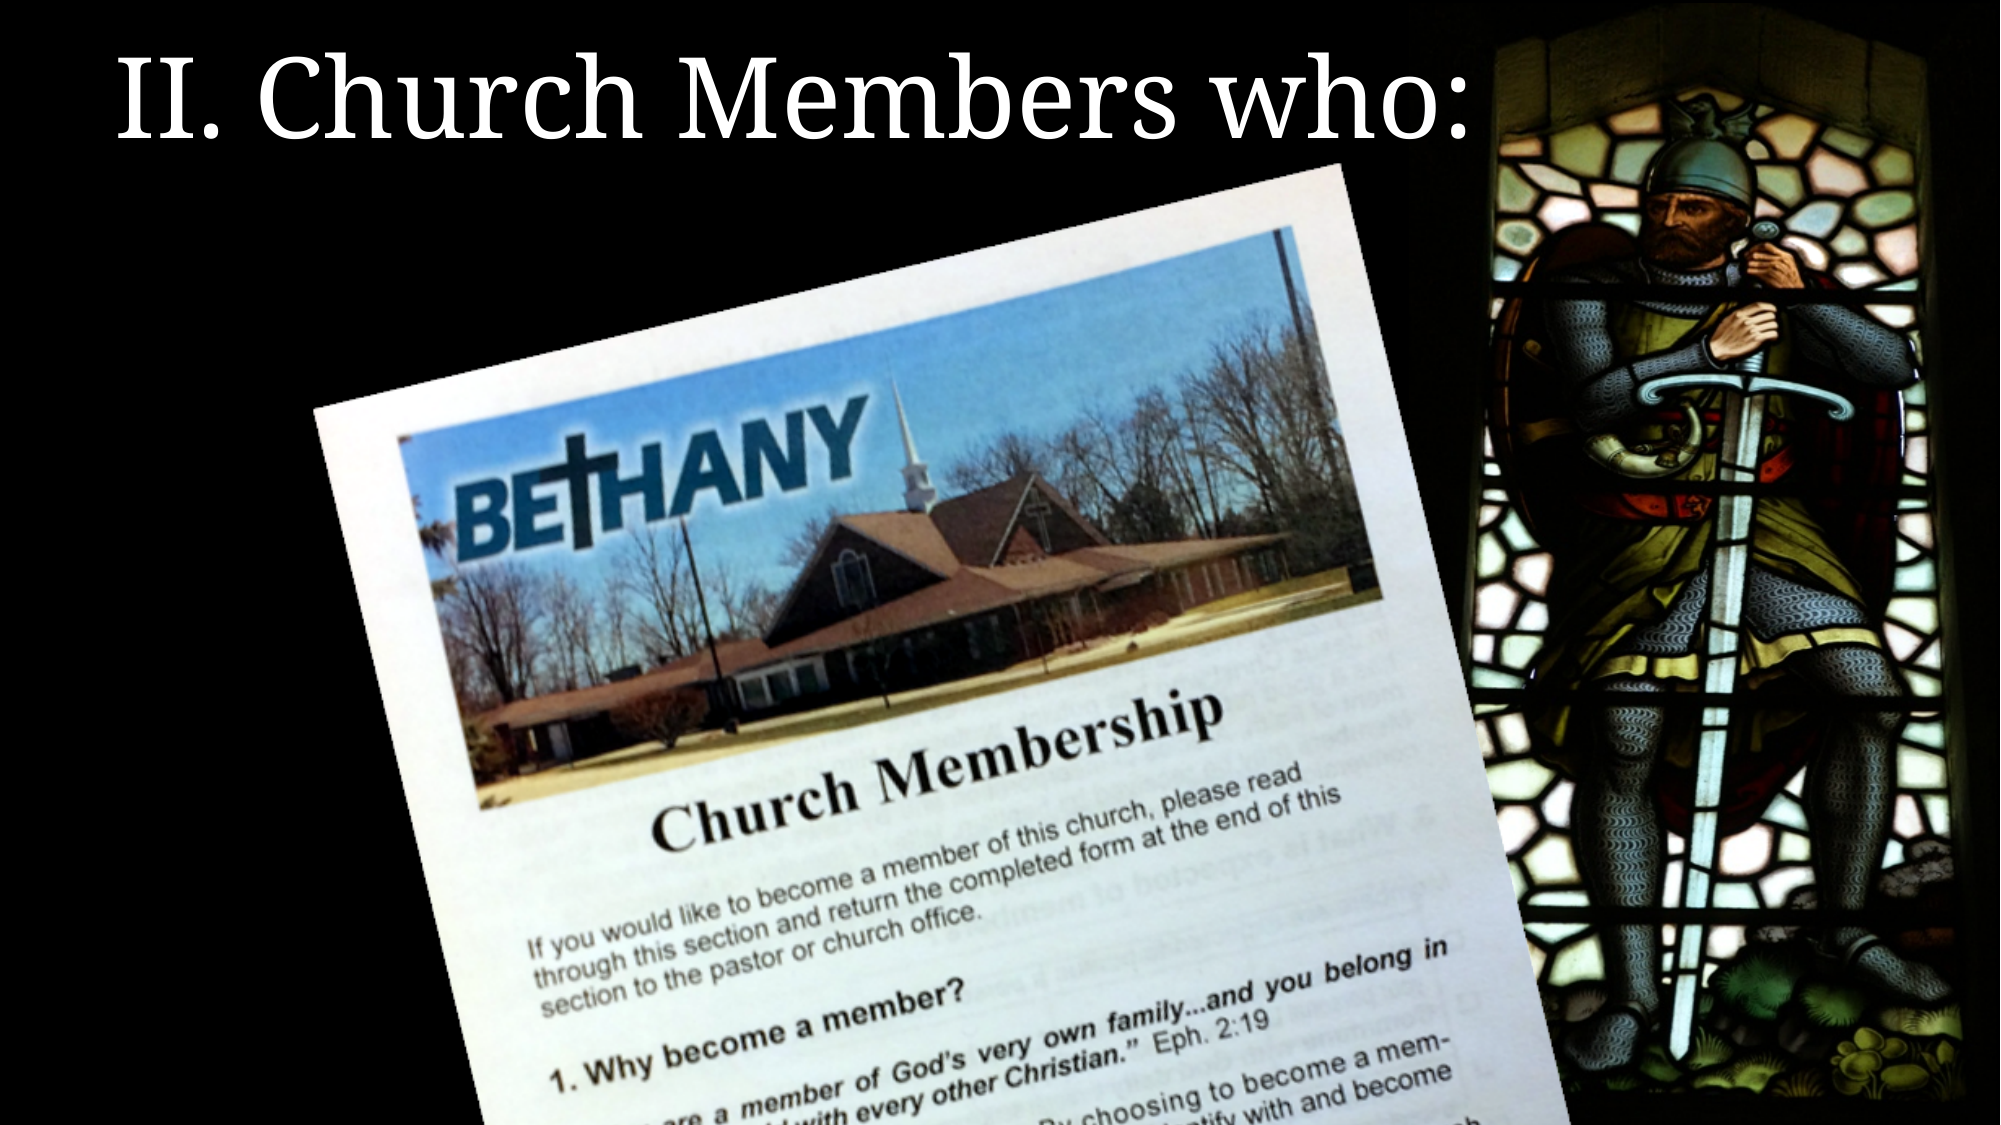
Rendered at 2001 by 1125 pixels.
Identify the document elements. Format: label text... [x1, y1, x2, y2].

picture [186, 3, 1997, 1125]
title II. Church Members who: [99, 0, 1900, 188]
